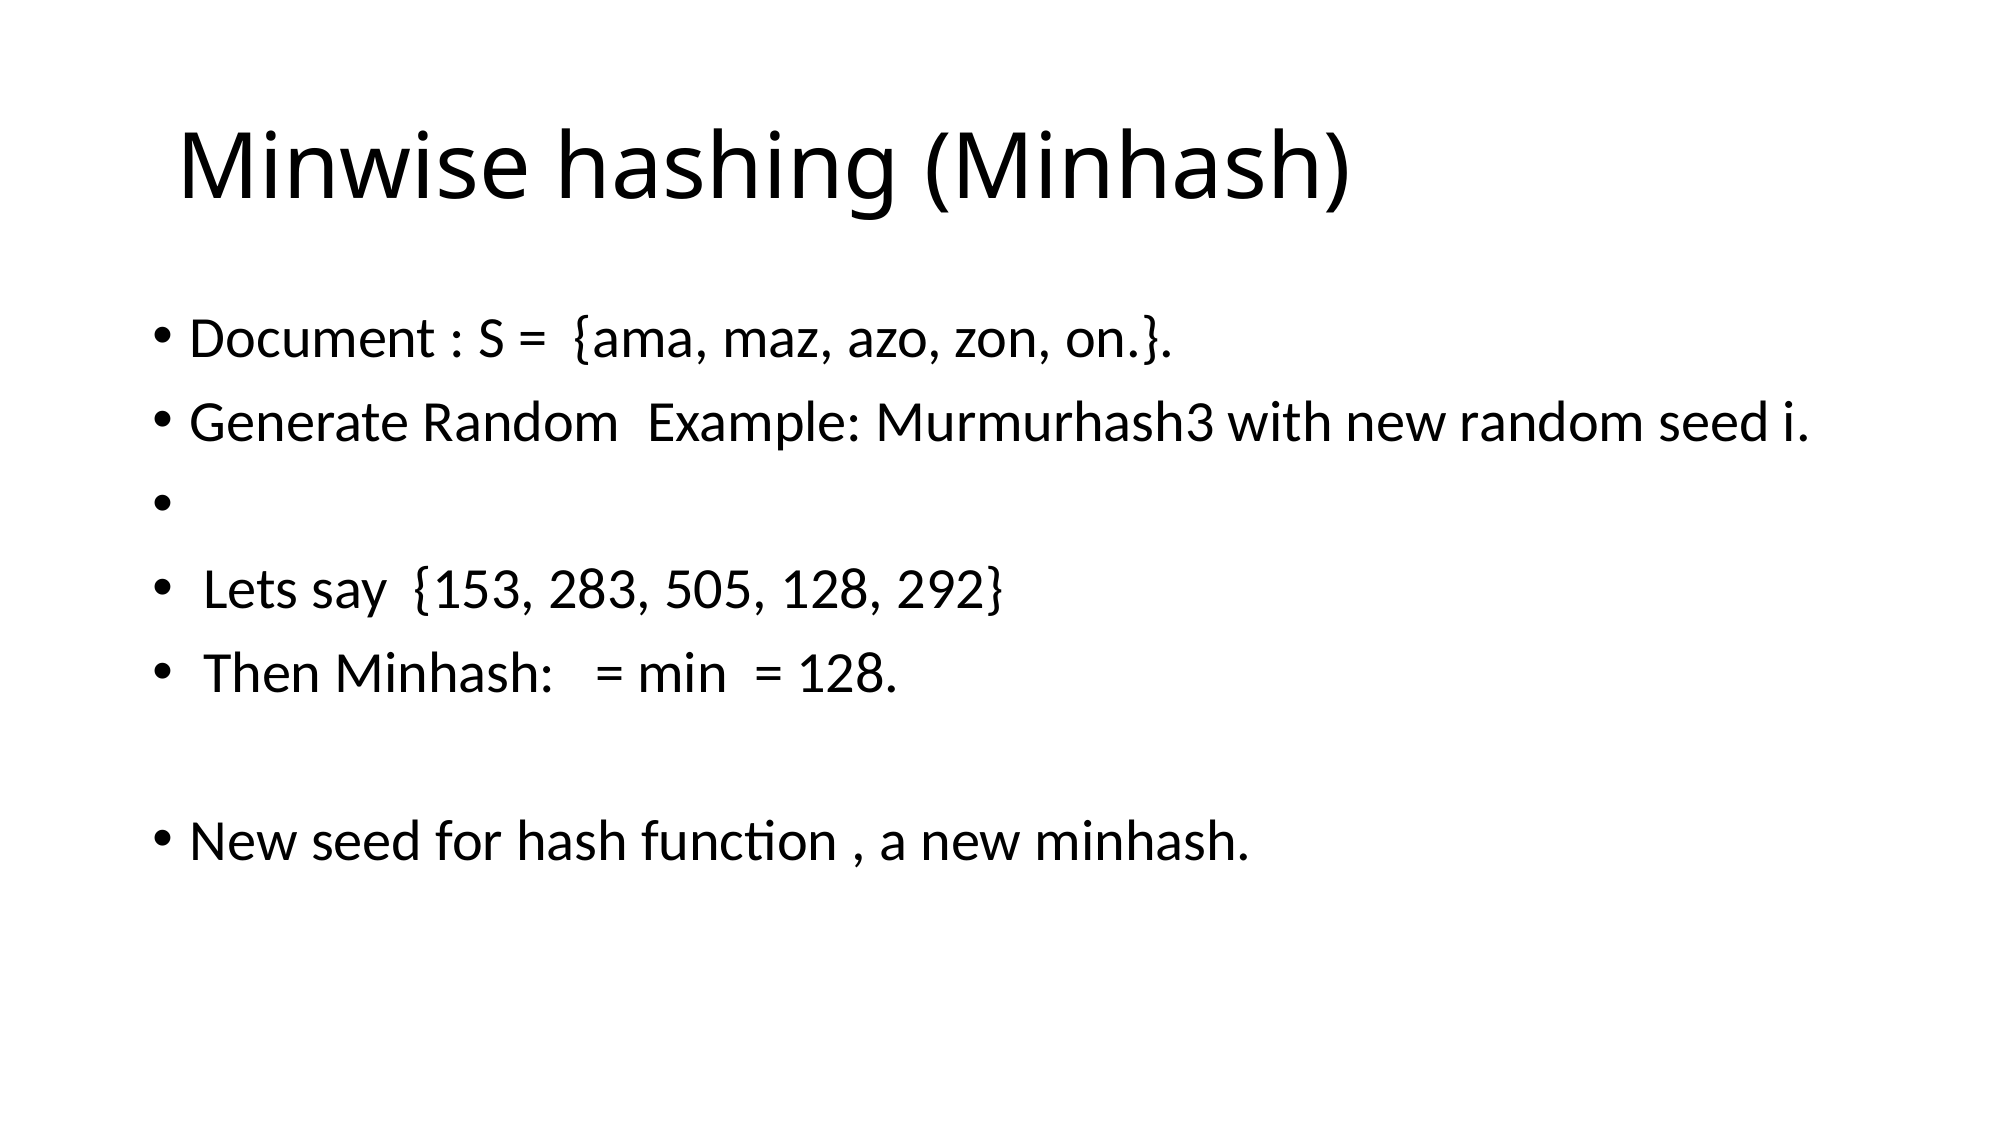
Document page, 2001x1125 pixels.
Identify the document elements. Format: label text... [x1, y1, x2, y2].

title Minwise hashing (Minhash) [137, 59, 1863, 278]
